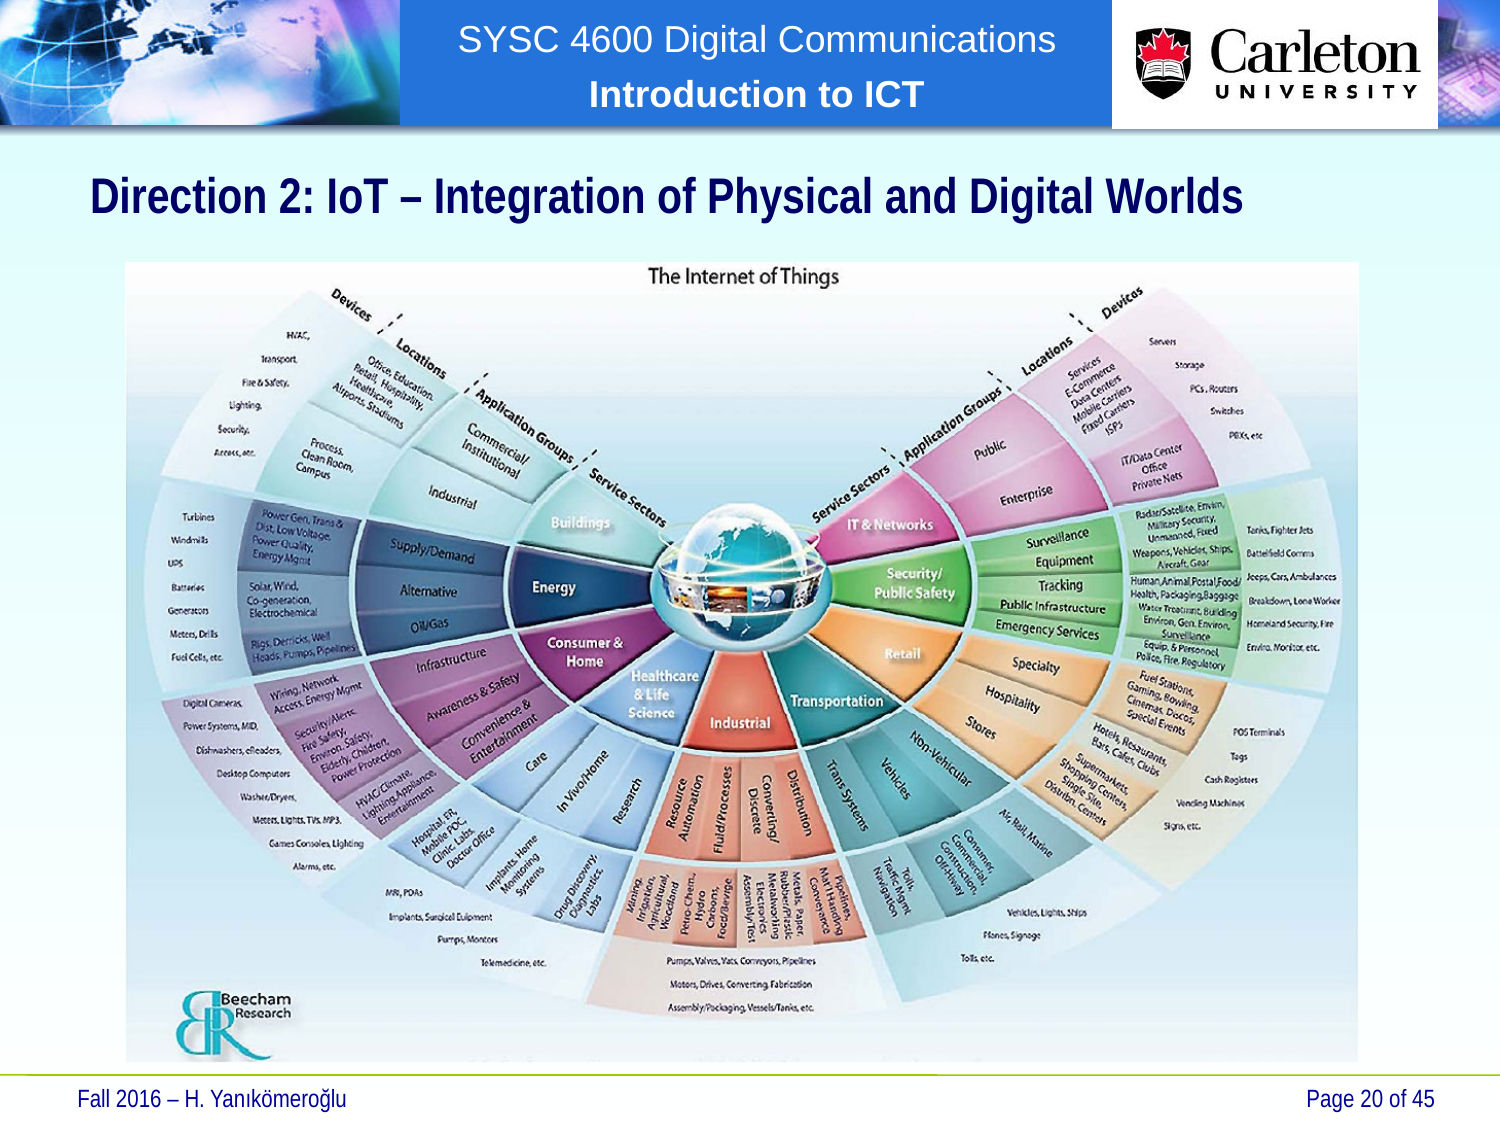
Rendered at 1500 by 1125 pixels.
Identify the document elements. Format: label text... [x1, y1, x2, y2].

picture [124, 262, 1360, 1063]
picture [1112, 0, 1500, 129]
picture [0, 0, 399, 125]
title Direction 2: IoT – Integration of Physical and Digital Worlds [74, 162, 1388, 226]
